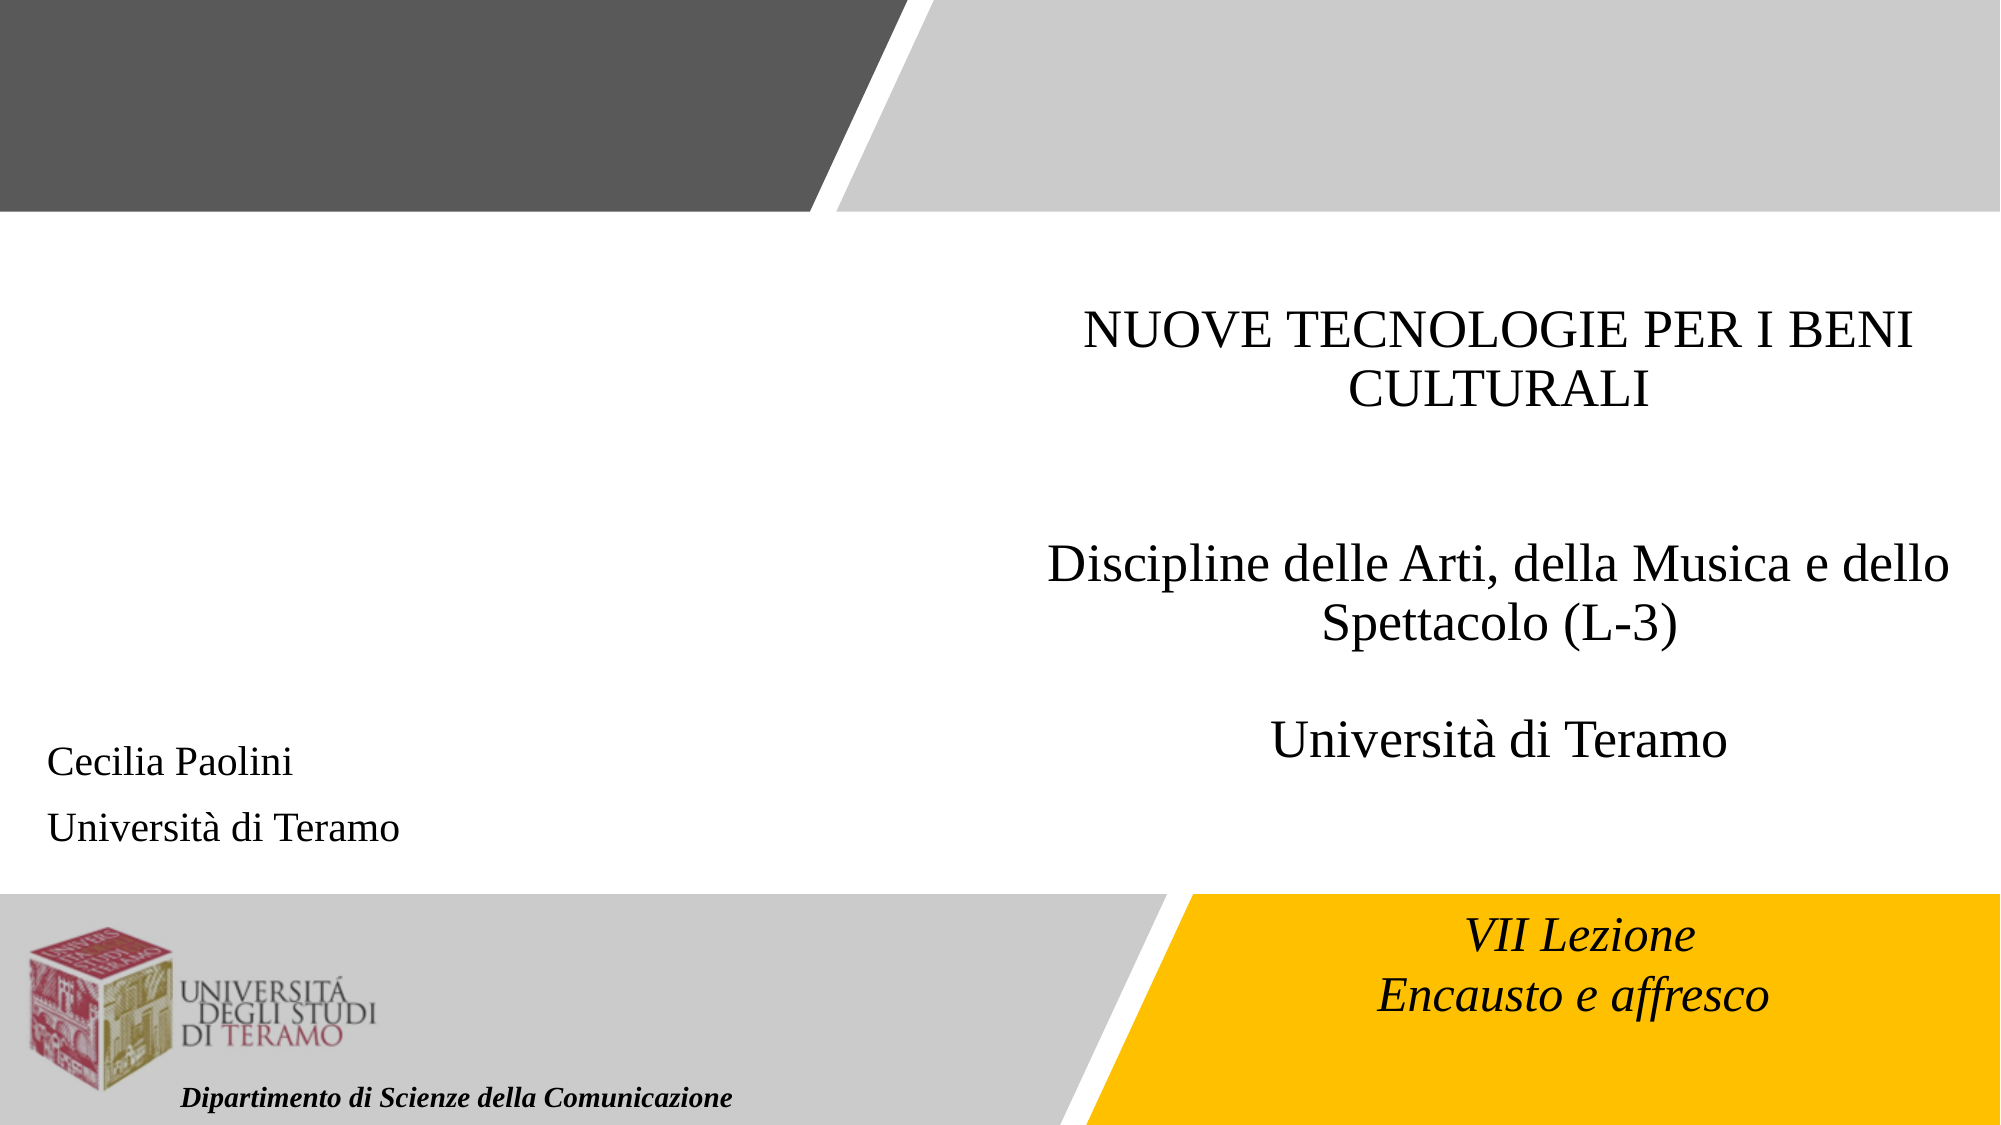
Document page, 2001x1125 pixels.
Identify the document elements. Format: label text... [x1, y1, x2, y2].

picture [25, 926, 380, 1093]
text_box [1466, 893, 2000, 1125]
text_box VII Lezione Encausto e affresco [1213, 893, 1934, 1089]
text_box [0, 0, 909, 213]
title NUOVE TECNOLOGIE PER I BENI CULTURALI Discipline delle Arti, della Musica e dello Spettacolo (L-3) Università di Teramo [999, 213, 2000, 777]
text_box [0, 893, 1169, 1125]
text_box [834, 0, 2000, 213]
subtitle Cecilia Paolini Università di Teramo [31, 732, 733, 858]
text_box Dipartimento di Scienze della Comunicazione [165, 1070, 1466, 1125]
text_box [1110, 893, 1213, 1070]
